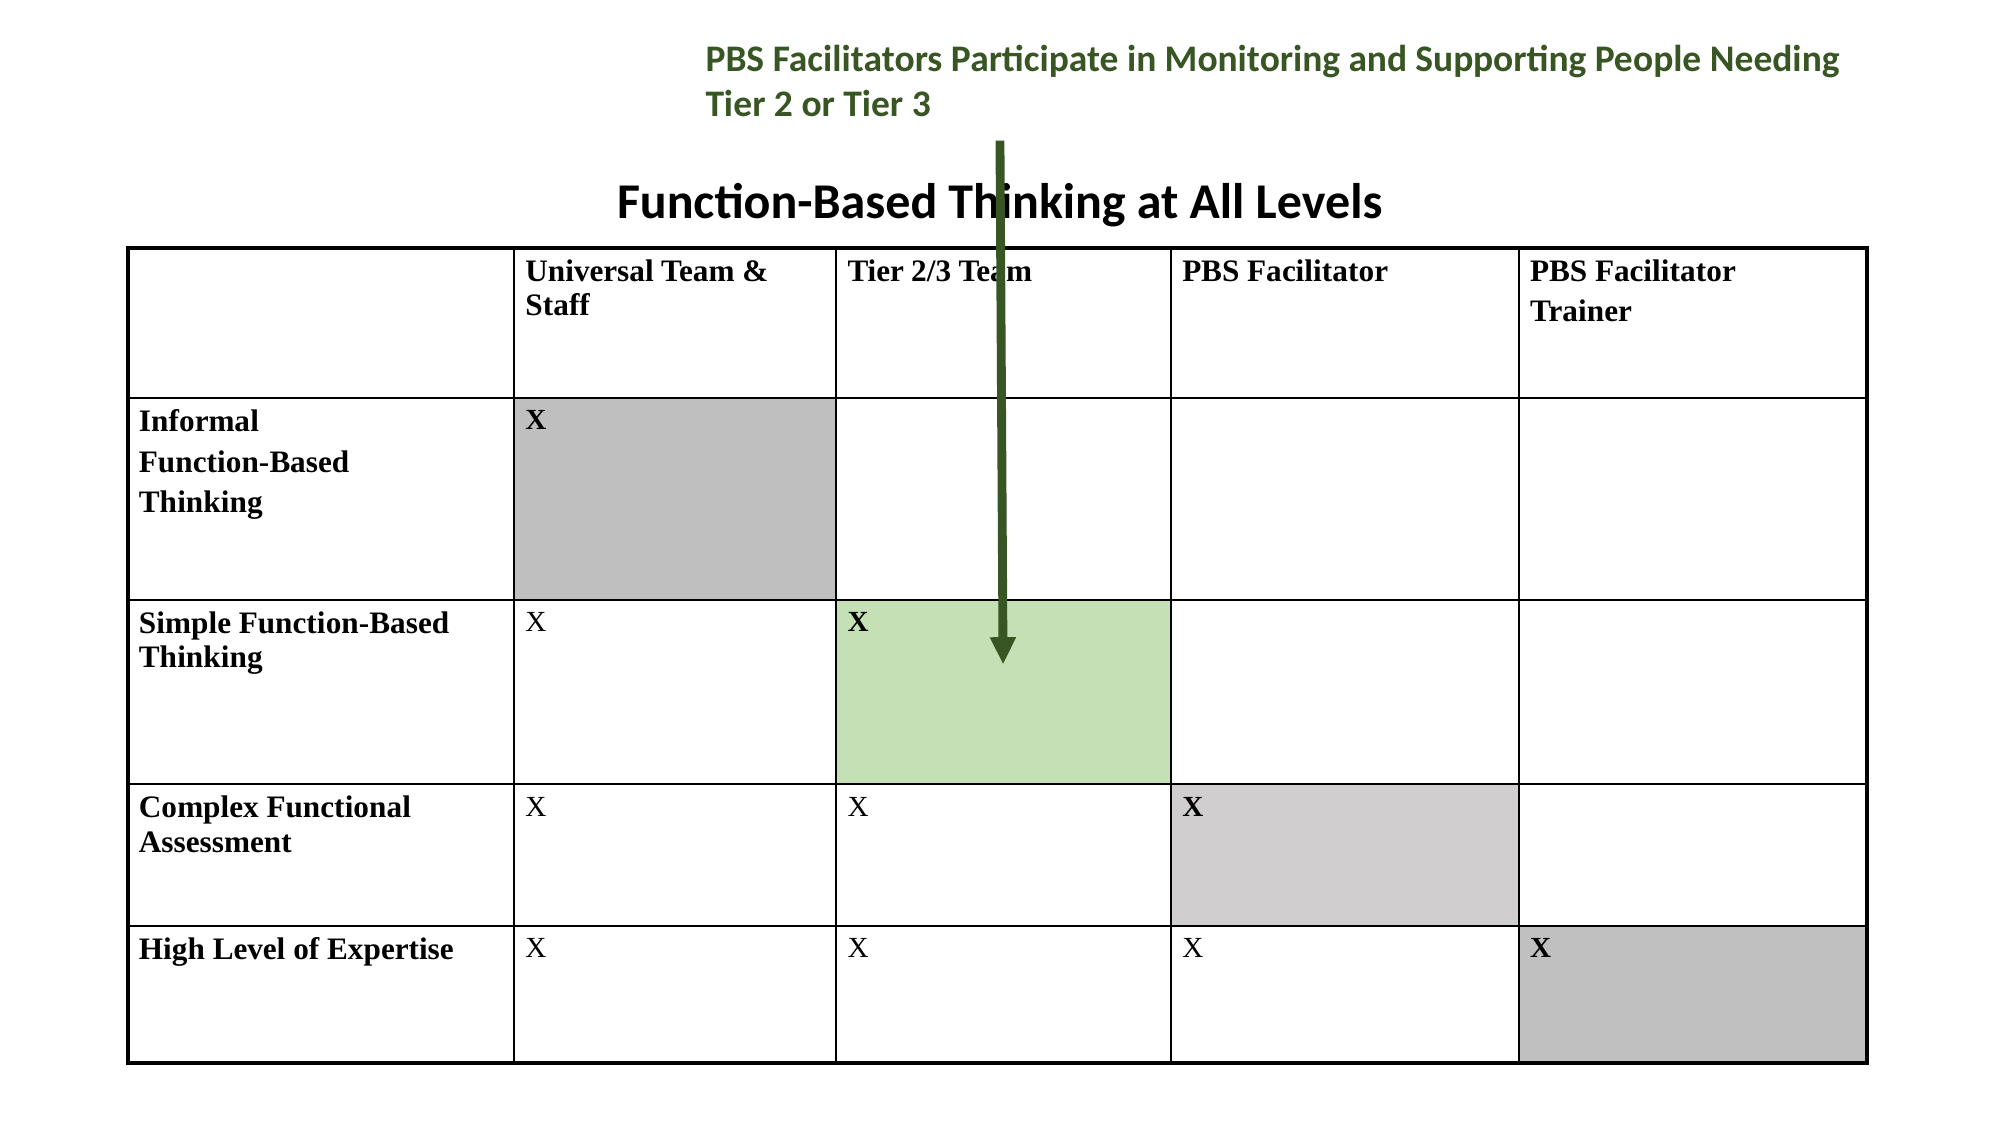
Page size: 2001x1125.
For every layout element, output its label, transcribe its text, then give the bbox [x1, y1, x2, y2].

table_cell Informal Function-Based Thinking [130, 399, 513, 599]
table_cell Simple Function-Based Thinking [130, 601, 513, 783]
title Function-Based Thinking at All Levels [314, 140, 996, 246]
text_box PBS Facilitators Participate in Monitoring and Supporting People Needing Tier 2 or Tier 3 [690, 26, 1856, 132]
table_cell [1006, 399, 1170, 599]
table_header Universal Team & Staff [515, 250, 835, 397]
table_cell [1520, 785, 1865, 925]
table_cell Complex Functional Assessment [130, 785, 513, 925]
table_cell X [837, 785, 1170, 925]
table_cell X [515, 601, 835, 783]
table_cell [1172, 399, 1518, 599]
title Function-Based Thinking at All Levels [1005, 140, 1686, 246]
table_cell X [515, 927, 835, 1061]
table_header Tier 2/3 Team [837, 250, 997, 397]
table_header Tier 2/3 Team [1006, 250, 1170, 397]
table_cell [1520, 601, 1865, 783]
table_cell [1520, 399, 1865, 599]
table_cell High Level of Expertise [130, 927, 513, 1061]
table_cell X [1172, 785, 1518, 925]
table_cell [1172, 601, 1518, 783]
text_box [999, 140, 1004, 664]
table_header [130, 250, 513, 397]
table_cell X [515, 785, 835, 925]
table_header PBS Facilitator [1172, 250, 1518, 397]
table_cell [837, 399, 998, 599]
table_header PBS Facilitator Trainer [1520, 250, 1865, 397]
table_cell X [837, 927, 1170, 1061]
table_cell X [1520, 927, 1865, 1061]
table_cell X [1172, 927, 1518, 1061]
table_cell X [515, 399, 835, 599]
table_cell X [837, 601, 1170, 783]
